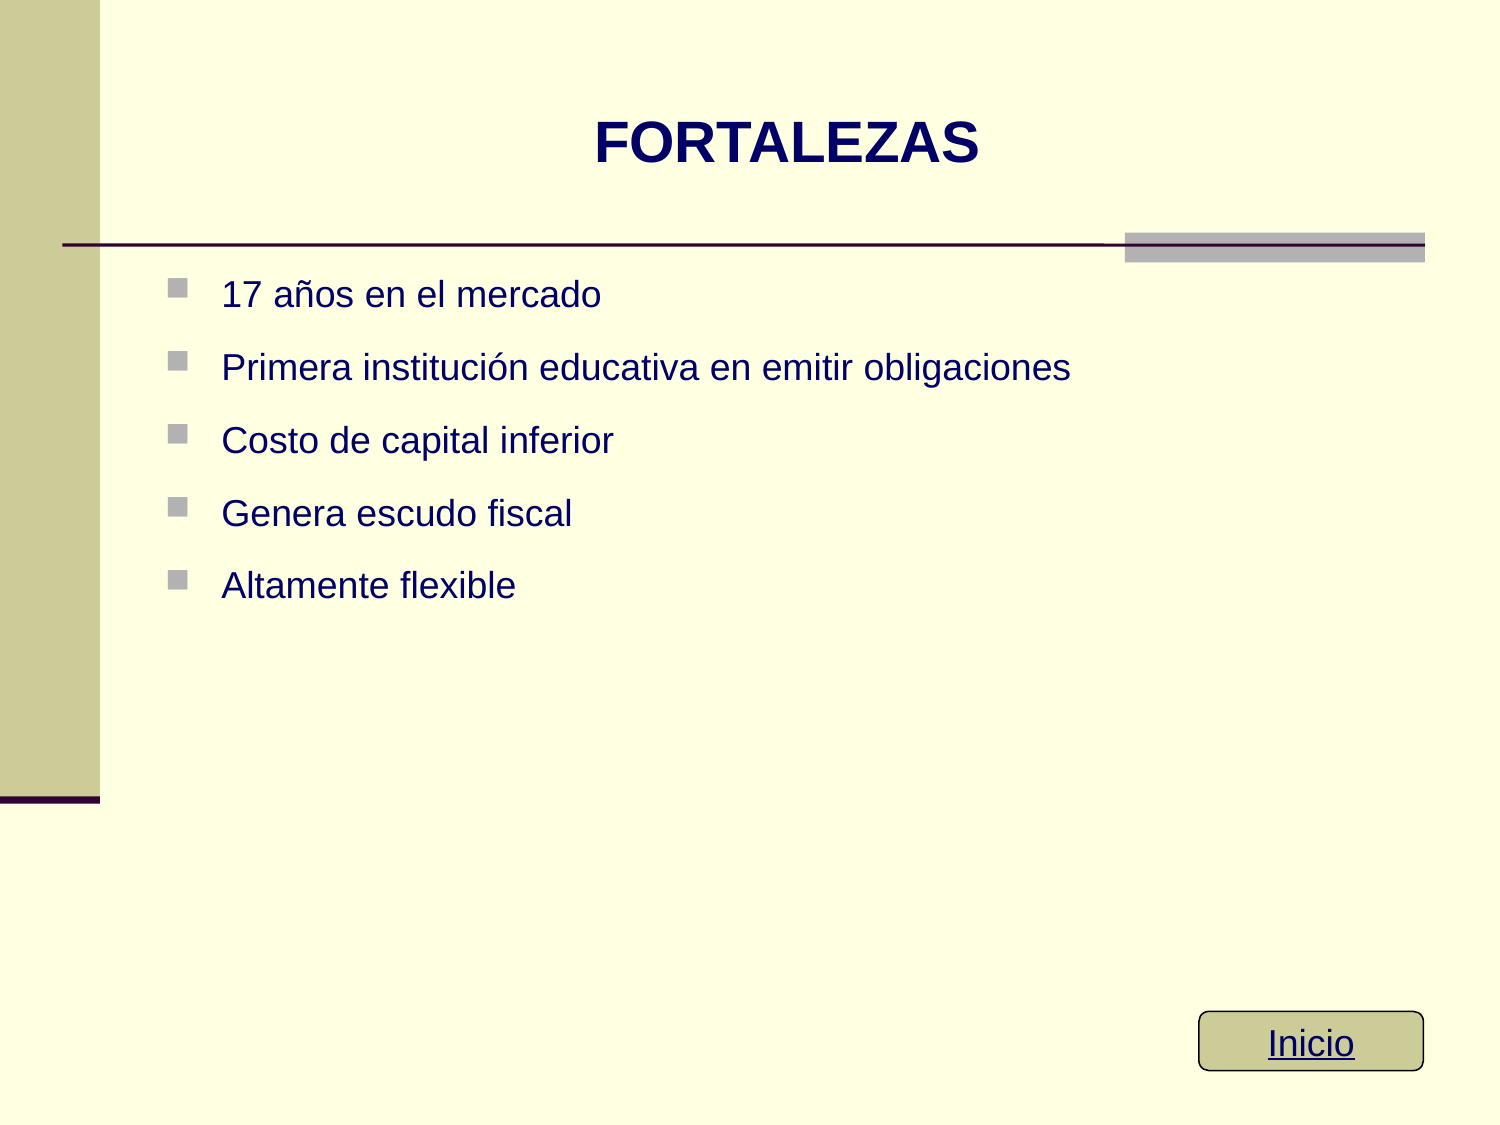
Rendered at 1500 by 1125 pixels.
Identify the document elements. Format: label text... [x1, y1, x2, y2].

text_box Inicio [1198, 1011, 1424, 1071]
list 17 años en el mercado Primera institución educativa en emitir obligaciones Costo de capital inferior Genera escudo fiscal Altamente flexible [149, 262, 1426, 788]
title FORTALEZAS [149, 45, 1426, 234]
